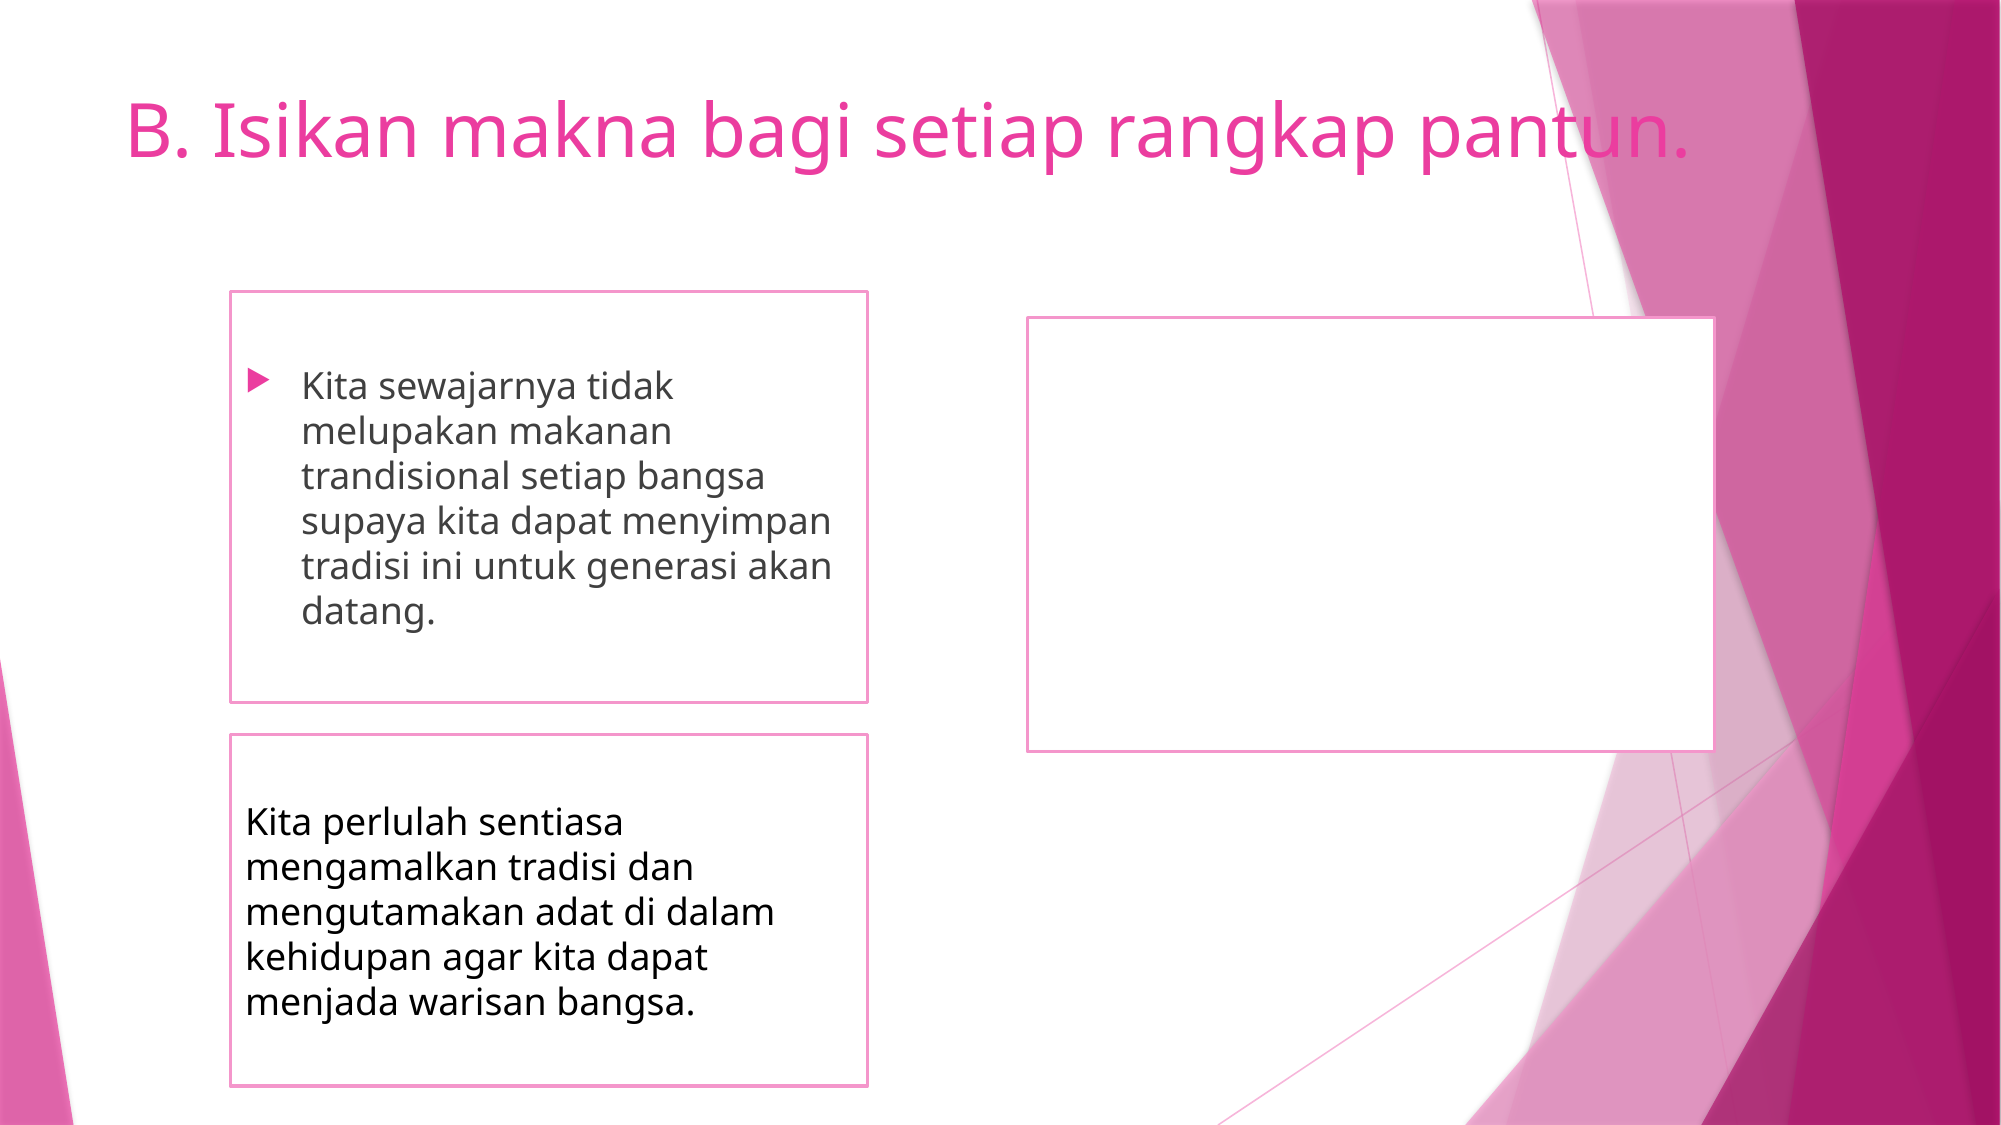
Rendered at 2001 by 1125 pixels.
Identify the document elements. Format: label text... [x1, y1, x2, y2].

title B. Isikan makna bagi setiap rangkap pantun. [109, 74, 1787, 292]
picture [1026, 316, 1717, 754]
text_box Kita perlulah sentiasa mengamalkan tradisi dan mengutamakan adat di dalam kehidupan agar kita dapat menjada warisan bangsa. [229, 733, 869, 1088]
text_box Kita sewajarnya tidak melupakan makanan trandisional setiap bangsa supaya kita dapat menyimpan tradisi ini untuk generasi akan datang. [229, 290, 869, 704]
